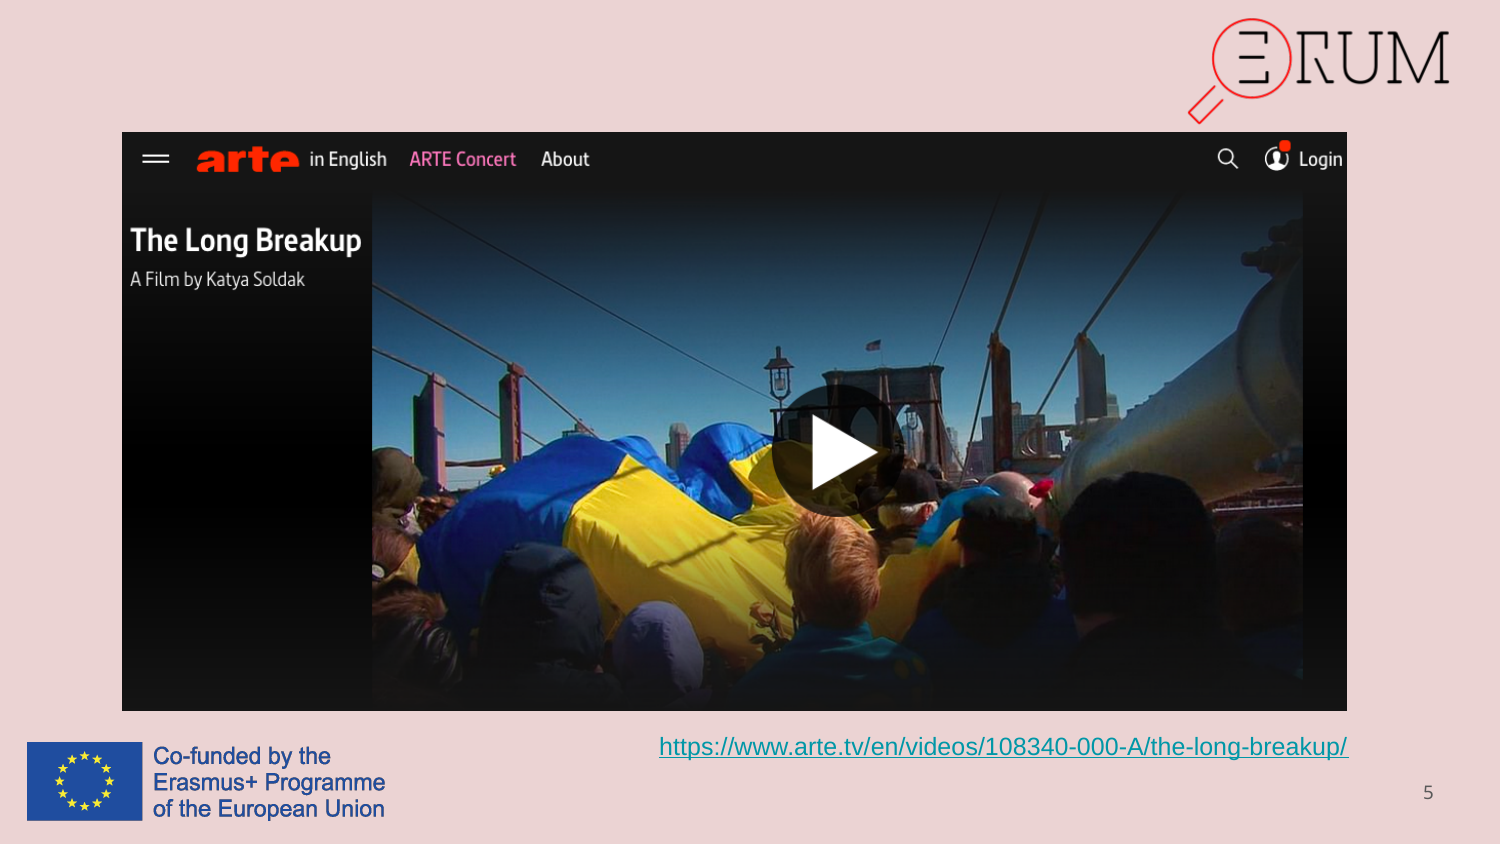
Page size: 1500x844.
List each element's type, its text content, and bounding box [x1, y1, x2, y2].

picture [27, 742, 385, 821]
text_box https://www.arte.tv/en/videos/108340-000-A/the-long-breakup/ [644, 723, 1364, 798]
picture [121, 0, 1500, 712]
slide_number 5 [1358, 761, 1449, 826]
